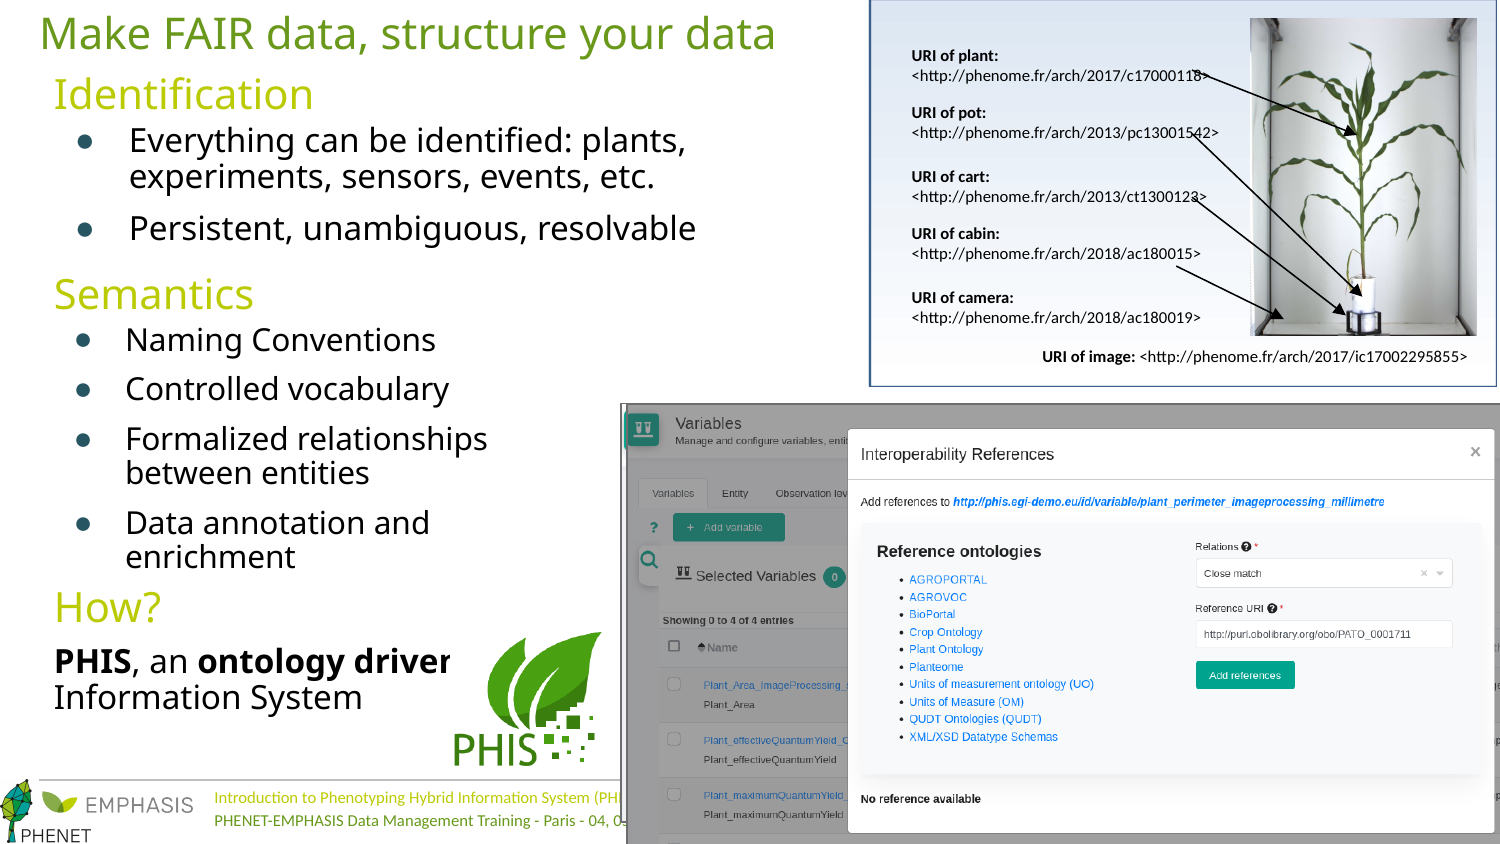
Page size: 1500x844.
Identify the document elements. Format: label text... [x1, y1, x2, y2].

picture [449, 628, 604, 768]
list Everything can be identified: plants, experiments, sensors, events, etc. Persistent, unambiguous, resolvable [42, 152, 862, 268]
list PHIS, an ontology driven Information System [42, 665, 444, 723]
title Make FAIR data, structure your data [39, 0, 863, 91]
subtitle Identification [42, 68, 862, 152]
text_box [868, 0, 1500, 388]
subtitle How? [42, 580, 616, 665]
subtitle Semantics [42, 268, 862, 352]
picture [621, 403, 1500, 844]
picture [0, 779, 193, 843]
list Naming Conventions Controlled vocabulary Formalized relationships between entities Data annotation and enrichment [42, 318, 591, 583]
